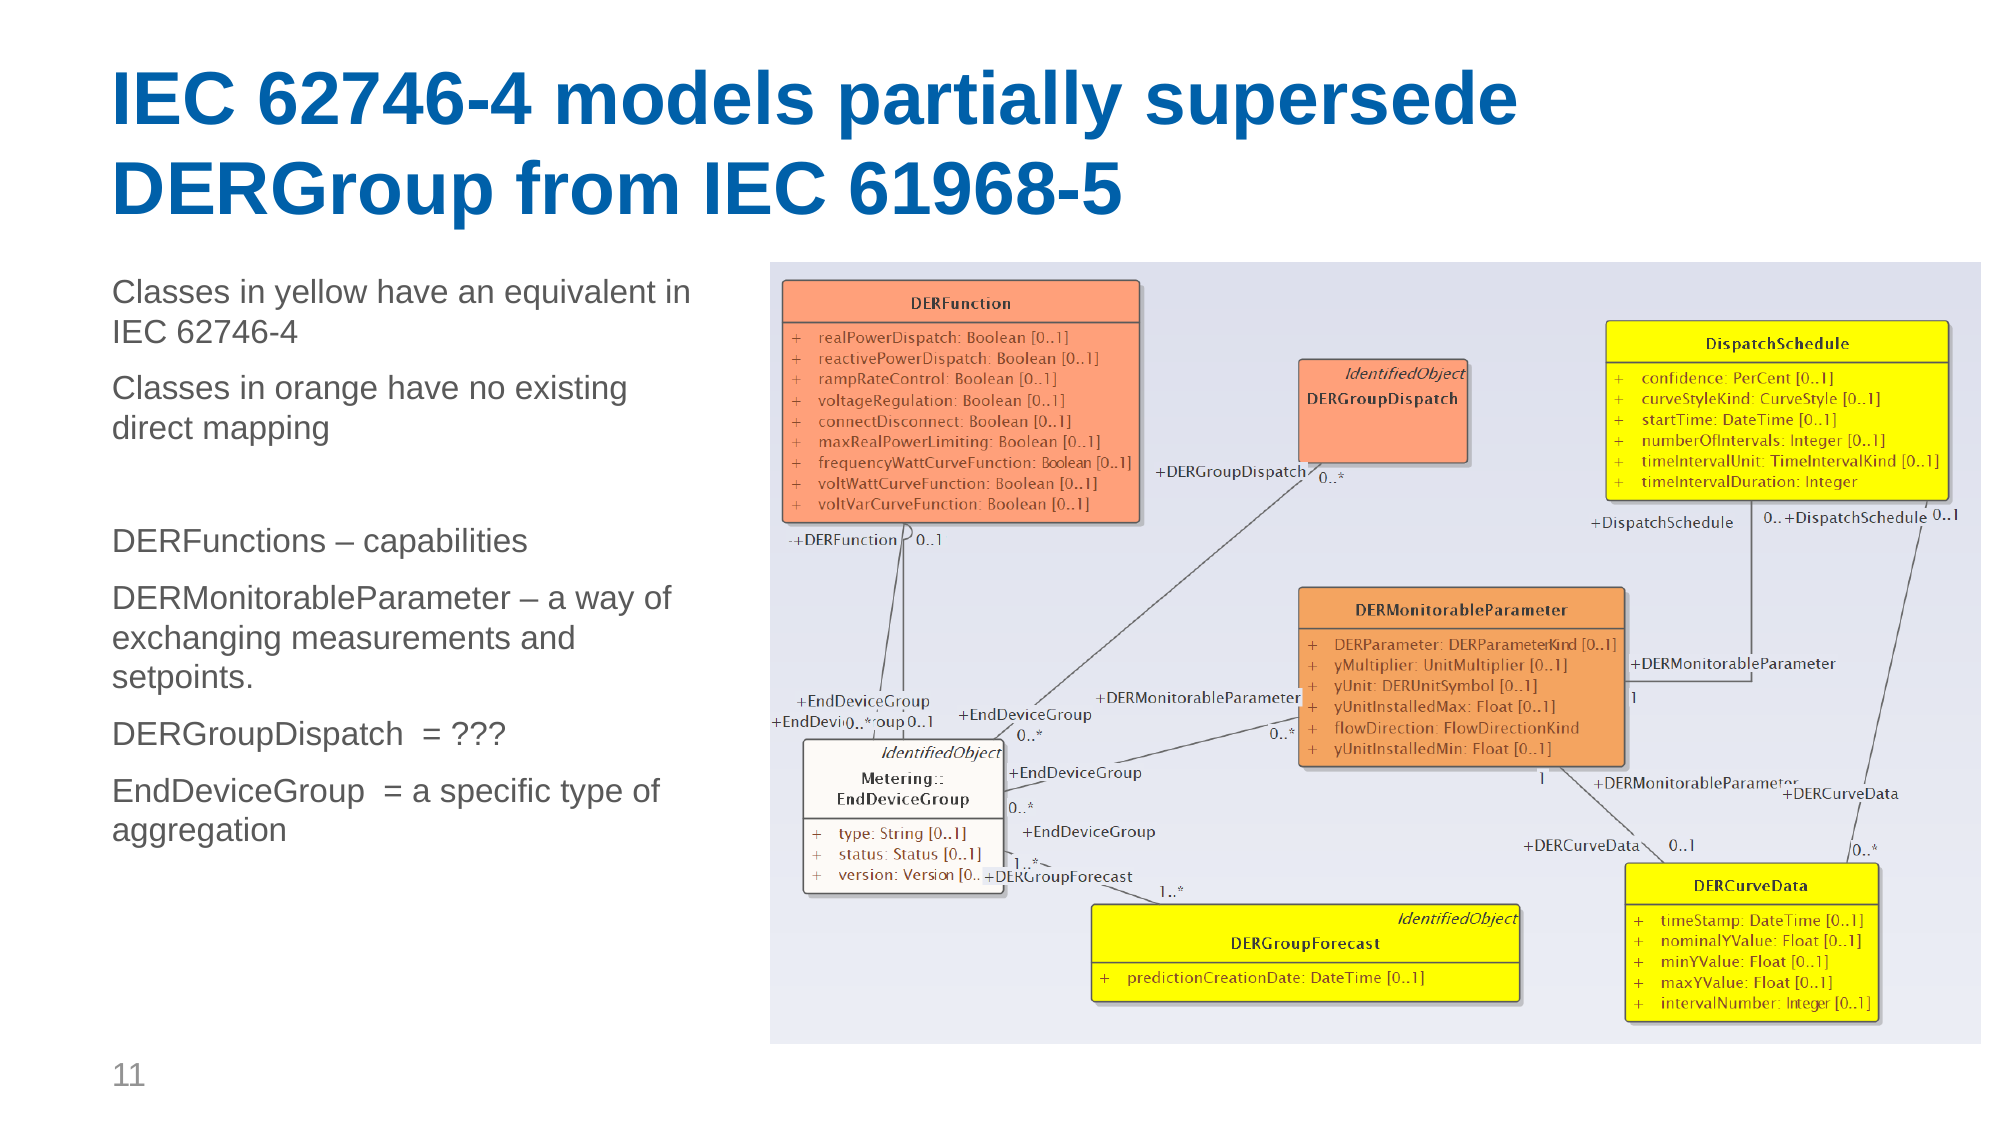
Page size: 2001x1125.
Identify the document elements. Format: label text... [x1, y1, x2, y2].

slide_number 11 [96, 1042, 271, 1103]
list Classes in yellow have an equivalent in IEC 62746-4 Classes in orange have no existing direct mapping DERFunctions – capabilities DERMonitorableParameter – a way of exchanging measurements and setpoints. DERGroupDispatch = ??? EndDeviceGroup = a specific type of aggregation [96, 262, 710, 988]
picture [769, 262, 1981, 1044]
title IEC 62746-4 models partially supersede DERGroup from IEC 61968-5 [96, 30, 1908, 249]
